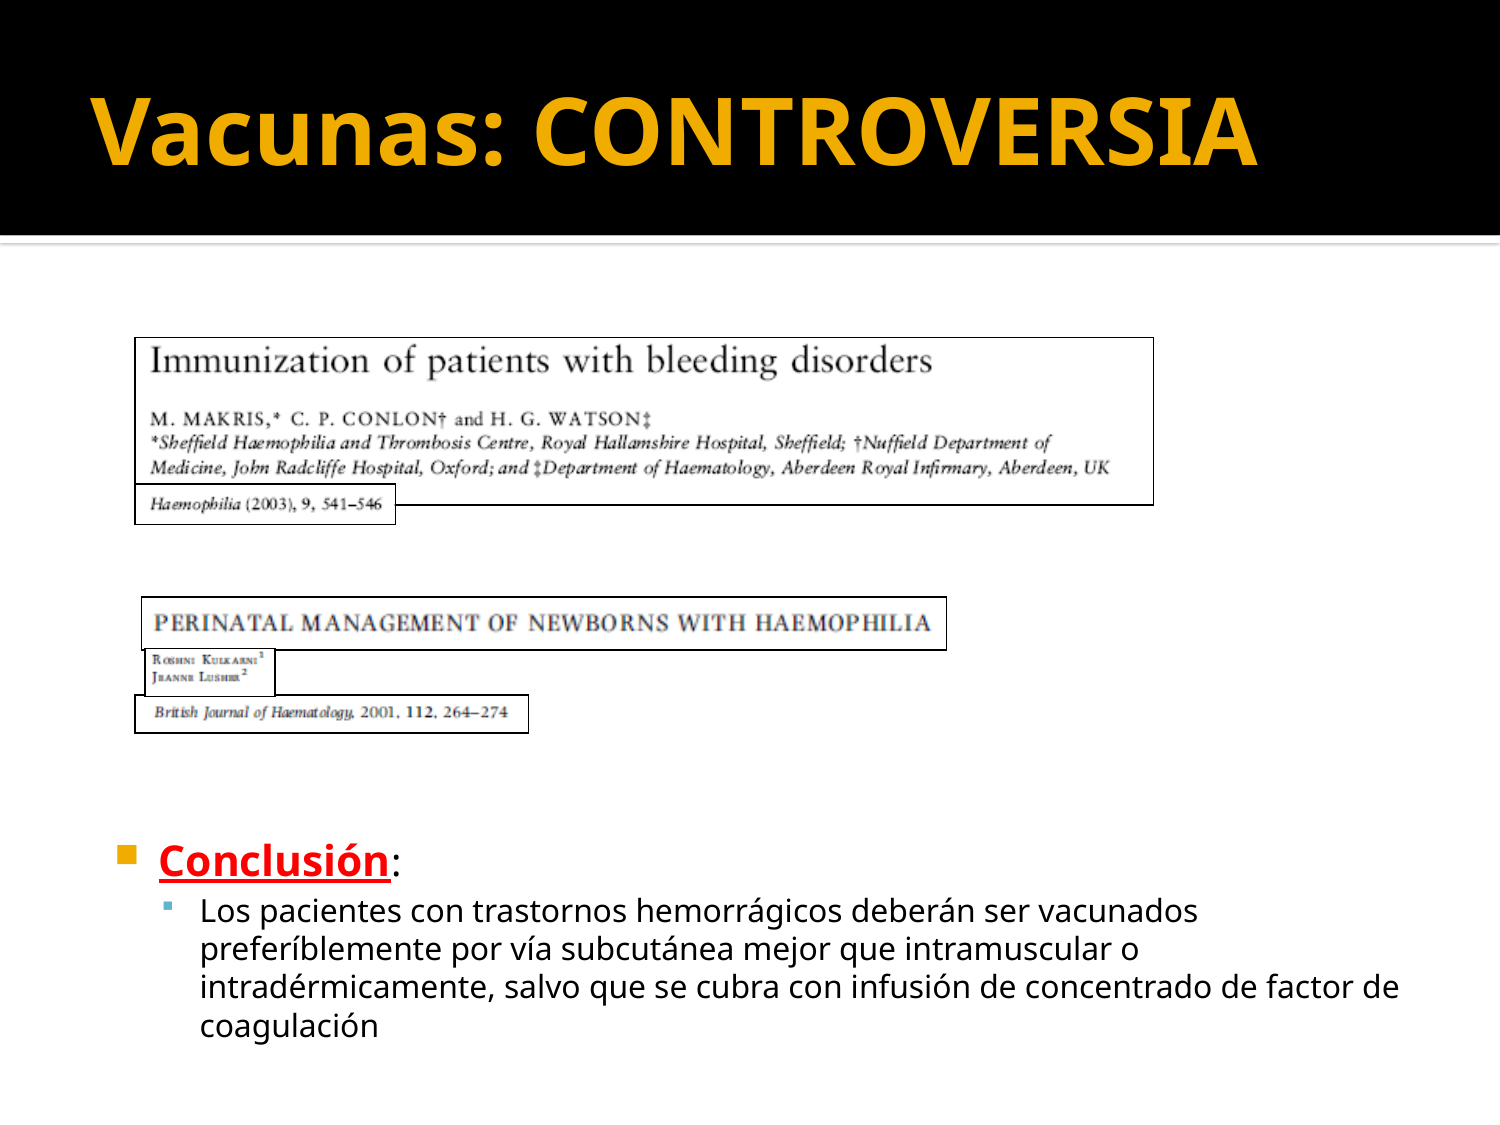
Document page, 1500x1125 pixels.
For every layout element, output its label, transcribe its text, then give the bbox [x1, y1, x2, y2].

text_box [135, 597, 946, 733]
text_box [135, 337, 1153, 524]
title Vacunas: CONTROVERSIA [75, 25, 1425, 231]
list Conclusión: Los pacientes con trastornos hemorrágicos deberán ser vacunados preferíblemente por vía subcutánea mejor que intramuscular o intradérmicamente, salvo que se cubra con infusión de concentrado de factor de coagulación [88, 293, 1439, 1052]
